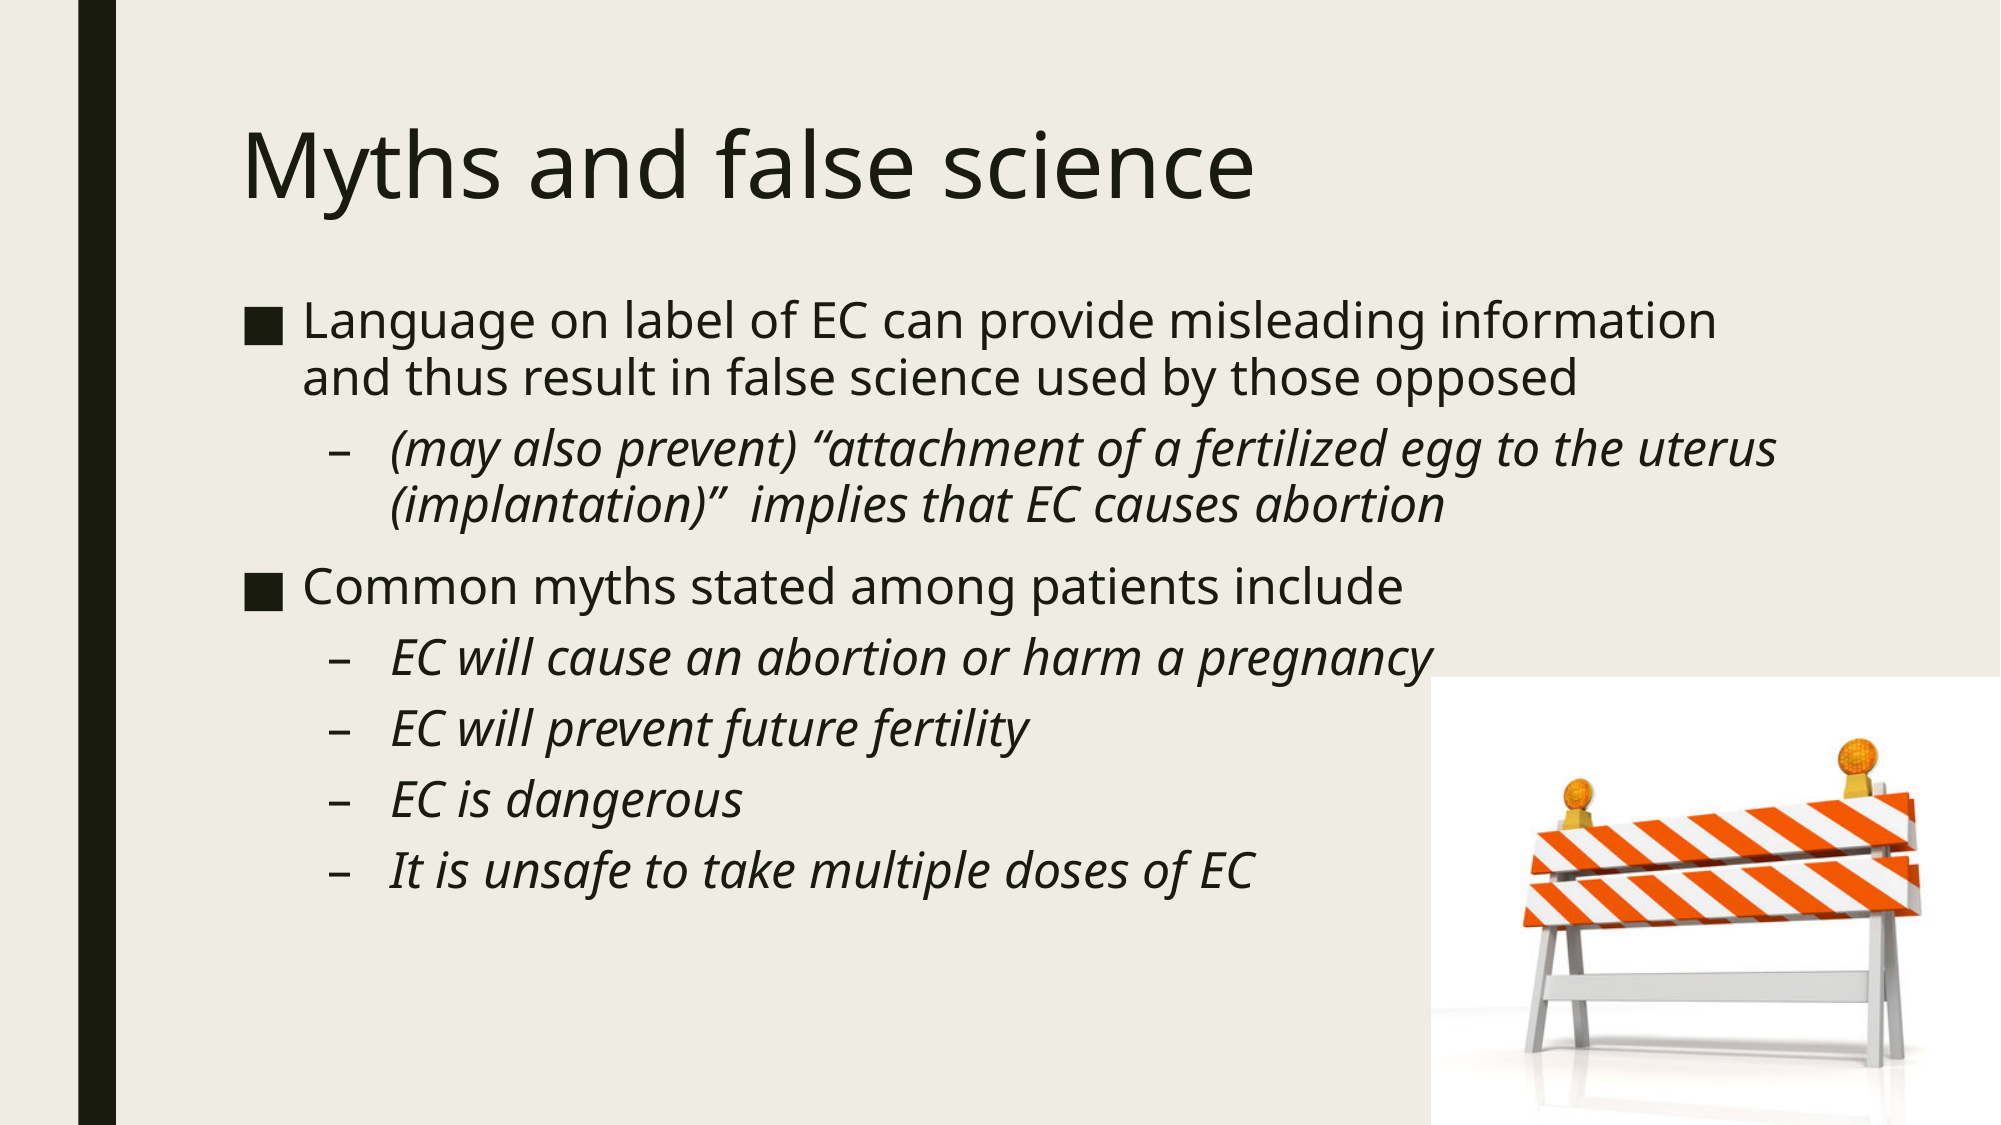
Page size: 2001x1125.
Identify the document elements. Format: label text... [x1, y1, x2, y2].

list Language on label of EC can provide misleading information and thus result in false science used by those opposed (may also prevent) “attachment of a fertilized egg to the uterus (implantation)” implies that EC causes abortion Common myths stated among patients include EC will cause an abortion or harm a pregnancy EC will prevent future fertility EC is dangerous It is unsafe to take multiple doses of EC [225, 286, 1800, 963]
title Myths and false science [225, 112, 1800, 286]
picture [1431, 677, 2000, 1125]
